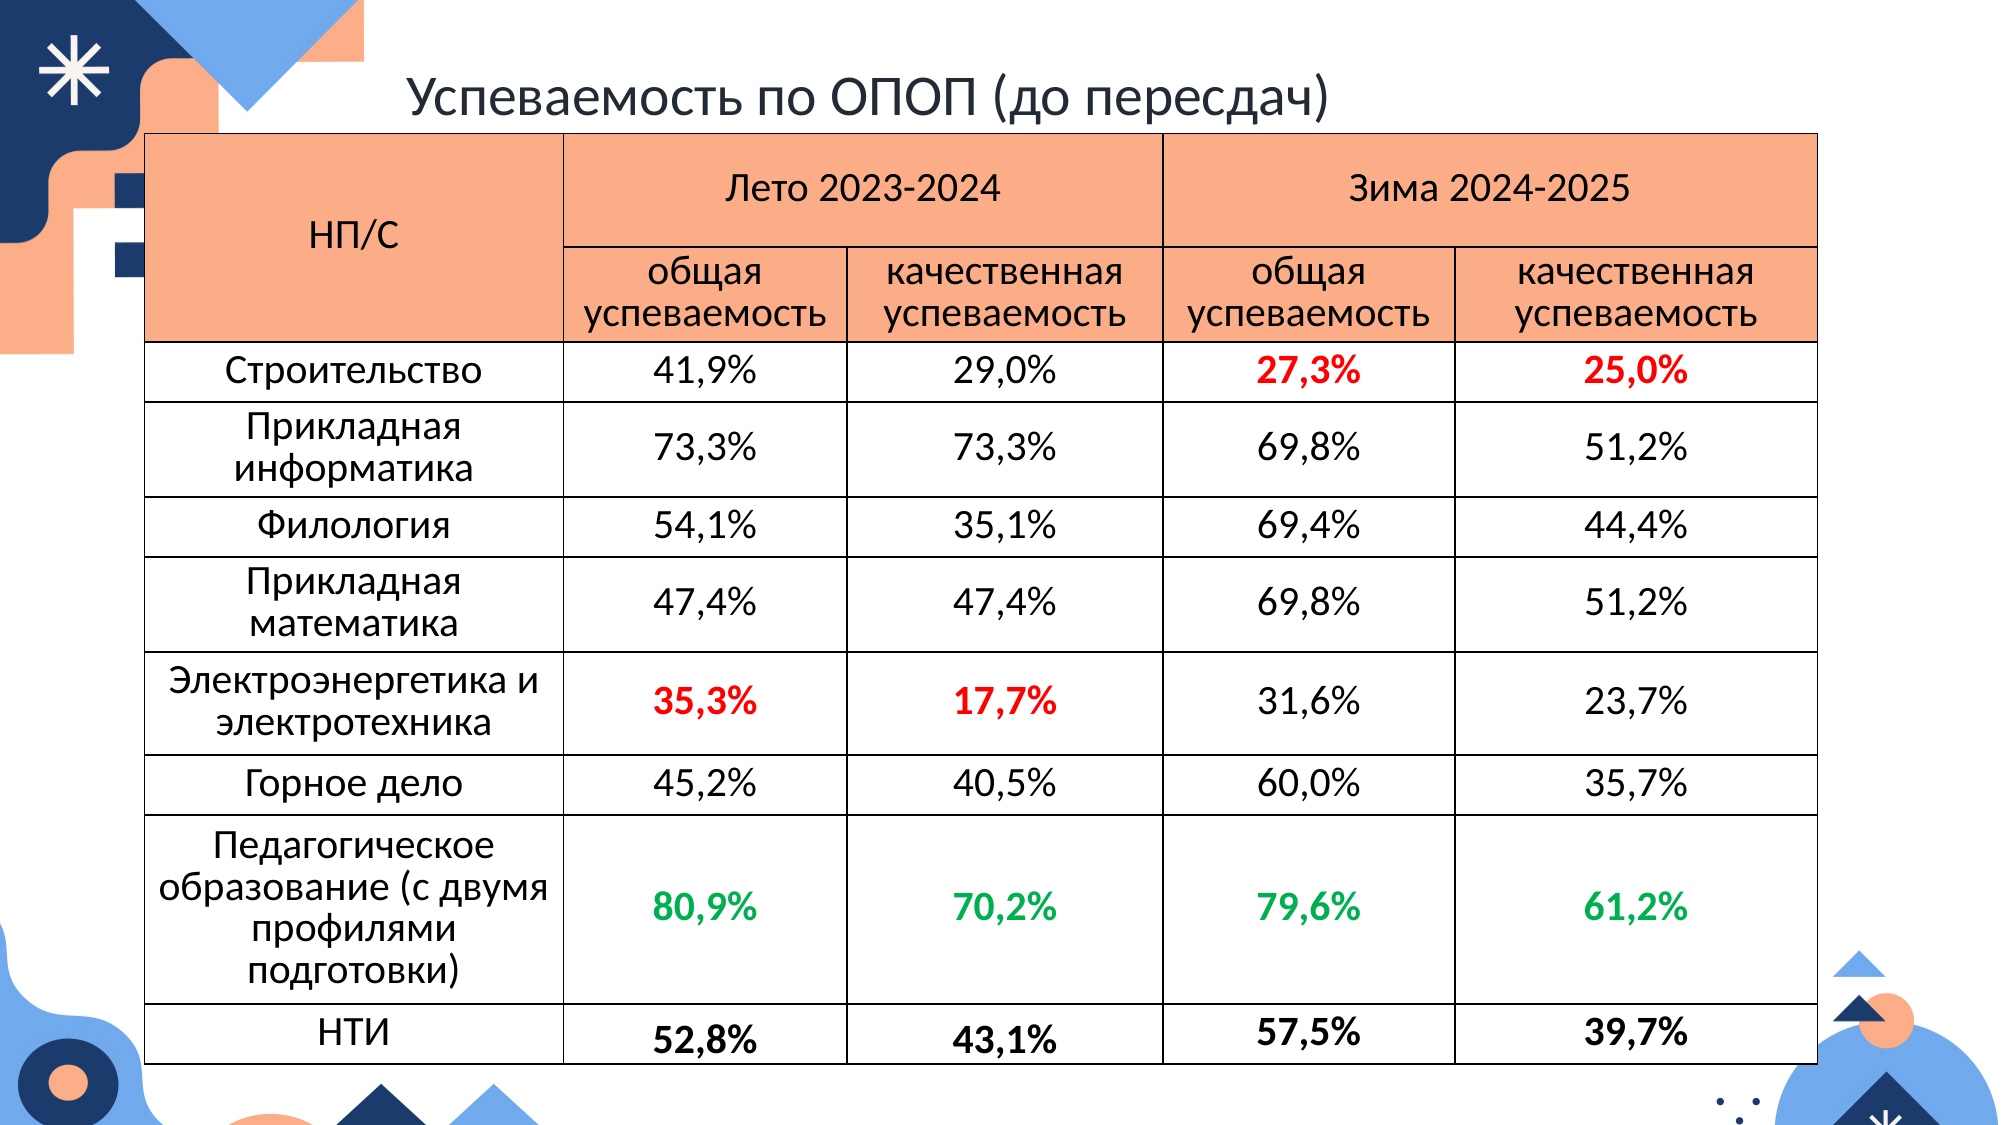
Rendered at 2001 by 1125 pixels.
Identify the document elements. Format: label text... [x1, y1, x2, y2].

table_cell 25,0% [1456, 343, 1817, 401]
table_header Зима 2024-2025 [1164, 134, 1817, 246]
table_cell 69,8% [1164, 403, 1454, 496]
table_header Лето 2023-2024 [564, 134, 1162, 246]
table_cell 61,2% [1456, 816, 1817, 1003]
table_cell 31,6% [1164, 653, 1454, 754]
table_cell 35,7% [1456, 756, 1817, 814]
table_cell 39,7% [1456, 1005, 1817, 1063]
table_cell НТИ [145, 1005, 563, 1063]
table_cell 54,1% [564, 498, 846, 556]
table_cell Прикладная информатика [145, 403, 563, 496]
table_cell 45,2% [564, 756, 846, 814]
table_cell качественная успеваемость [1456, 248, 1817, 341]
table_cell 51,2% [1456, 403, 1817, 496]
table_cell 17,7% [848, 653, 1162, 754]
table_cell Электроэнергетика и электротехника [145, 653, 563, 754]
table_cell 35,3% [564, 653, 846, 754]
table_cell 52,8% [564, 1005, 846, 1063]
table_cell 35,1% [848, 498, 1162, 556]
table_cell Прикладная математика [145, 558, 563, 651]
table_cell общая успеваемость [1164, 248, 1454, 341]
table_cell 60,0% [1164, 756, 1454, 814]
title Успеваемость по ОПОП (до пересдач) [391, 58, 1818, 133]
table_cell 47,4% [848, 558, 1162, 651]
table_cell 79,6% [1164, 816, 1454, 1003]
table_cell 73,3% [564, 403, 846, 496]
table_cell 73,3% [848, 403, 1162, 496]
table_cell 51,2% [1456, 558, 1817, 651]
table_cell Строительство [145, 343, 563, 401]
table_cell Горное дело [145, 756, 563, 814]
table_cell Педагогическое образование (с двумя профилями подготовки) [145, 816, 563, 1003]
table_cell 43,1% [848, 1005, 1162, 1063]
table_cell 57,5% [1164, 1005, 1454, 1063]
table_cell 27,3% [1164, 343, 1454, 401]
table_cell 70,2% [848, 816, 1162, 1003]
table_cell 80,9% [564, 816, 846, 1003]
table_cell 69,8% [1164, 558, 1454, 651]
table_cell 44,4% [1456, 498, 1817, 556]
table_cell Филология [145, 498, 563, 556]
table_header НП/С [145, 134, 563, 341]
table_cell качественная успеваемость [848, 248, 1162, 341]
table_cell 41,9% [564, 343, 846, 401]
picture [0, 0, 2000, 1125]
table_cell 23,7% [1456, 653, 1817, 754]
table_cell 29,0% [848, 343, 1162, 401]
table_cell 69,4% [1164, 498, 1454, 556]
table_cell 40,5% [848, 756, 1162, 814]
table_cell общая успеваемость [564, 248, 846, 341]
table_cell 47,4% [564, 558, 846, 651]
